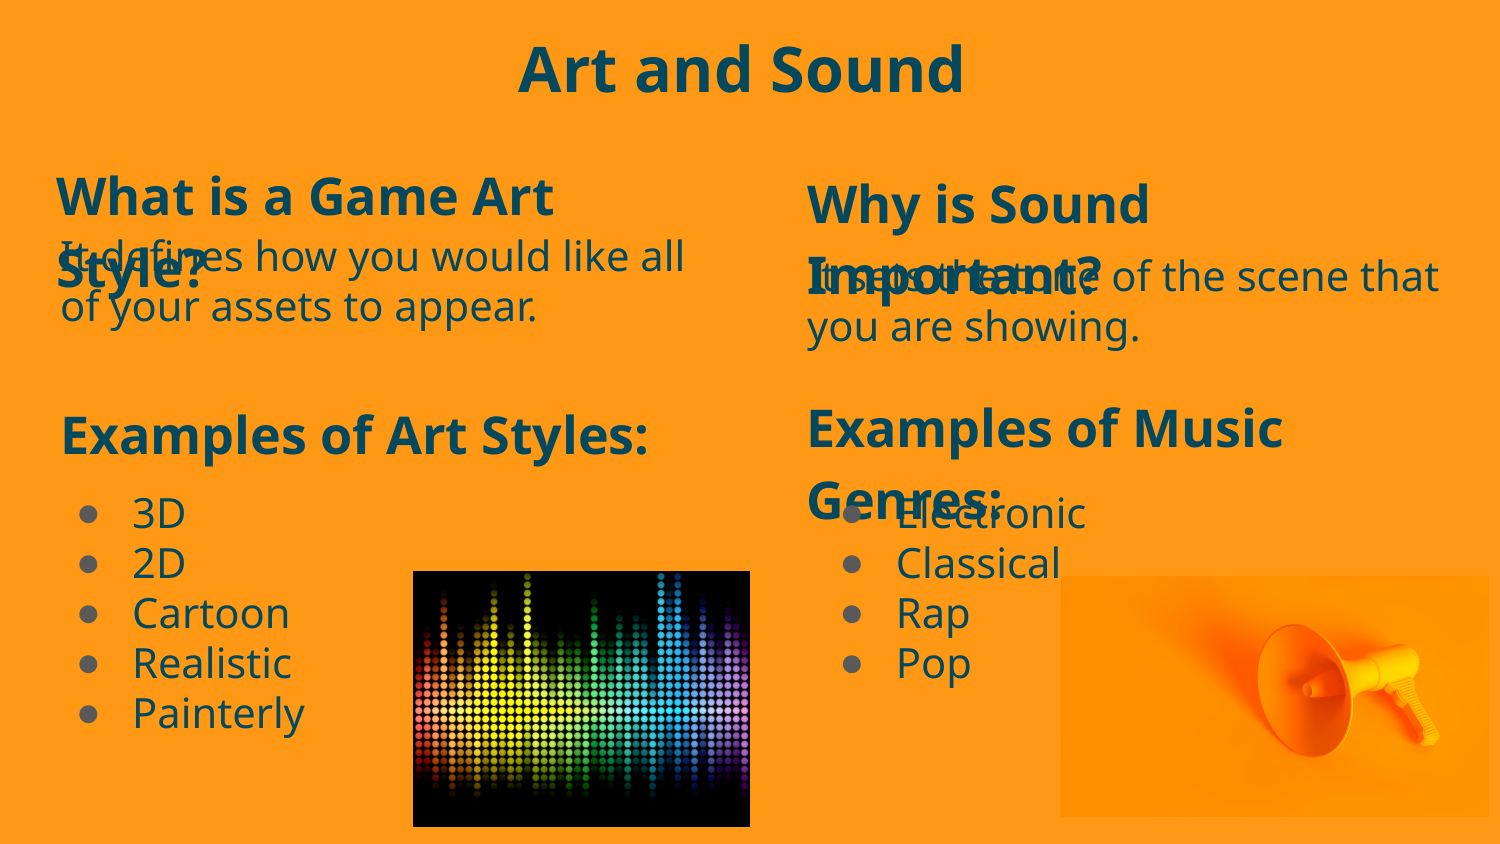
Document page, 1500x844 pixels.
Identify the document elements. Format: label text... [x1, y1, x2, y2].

text_box What is a Game Art Style? [40, 139, 729, 313]
text_box Examples of Music Genres: [791, 371, 1500, 545]
text_box It defines how you would like all of your assets to appear. [45, 214, 708, 345]
text_box It sets the tone of the scene that you are showing. [791, 235, 1455, 366]
picture [412, 571, 751, 827]
picture [1061, 576, 1489, 818]
text_box Why is Sound Important? [791, 146, 1455, 235]
text_box Art and Sound [503, 14, 996, 120]
text_box Examples of Art Styles: [45, 378, 668, 481]
text_box 3D 2D Cartoon Realistic Painterly [0, 471, 425, 752]
text_box Electronic Classical Rap Pop [805, 471, 1298, 702]
